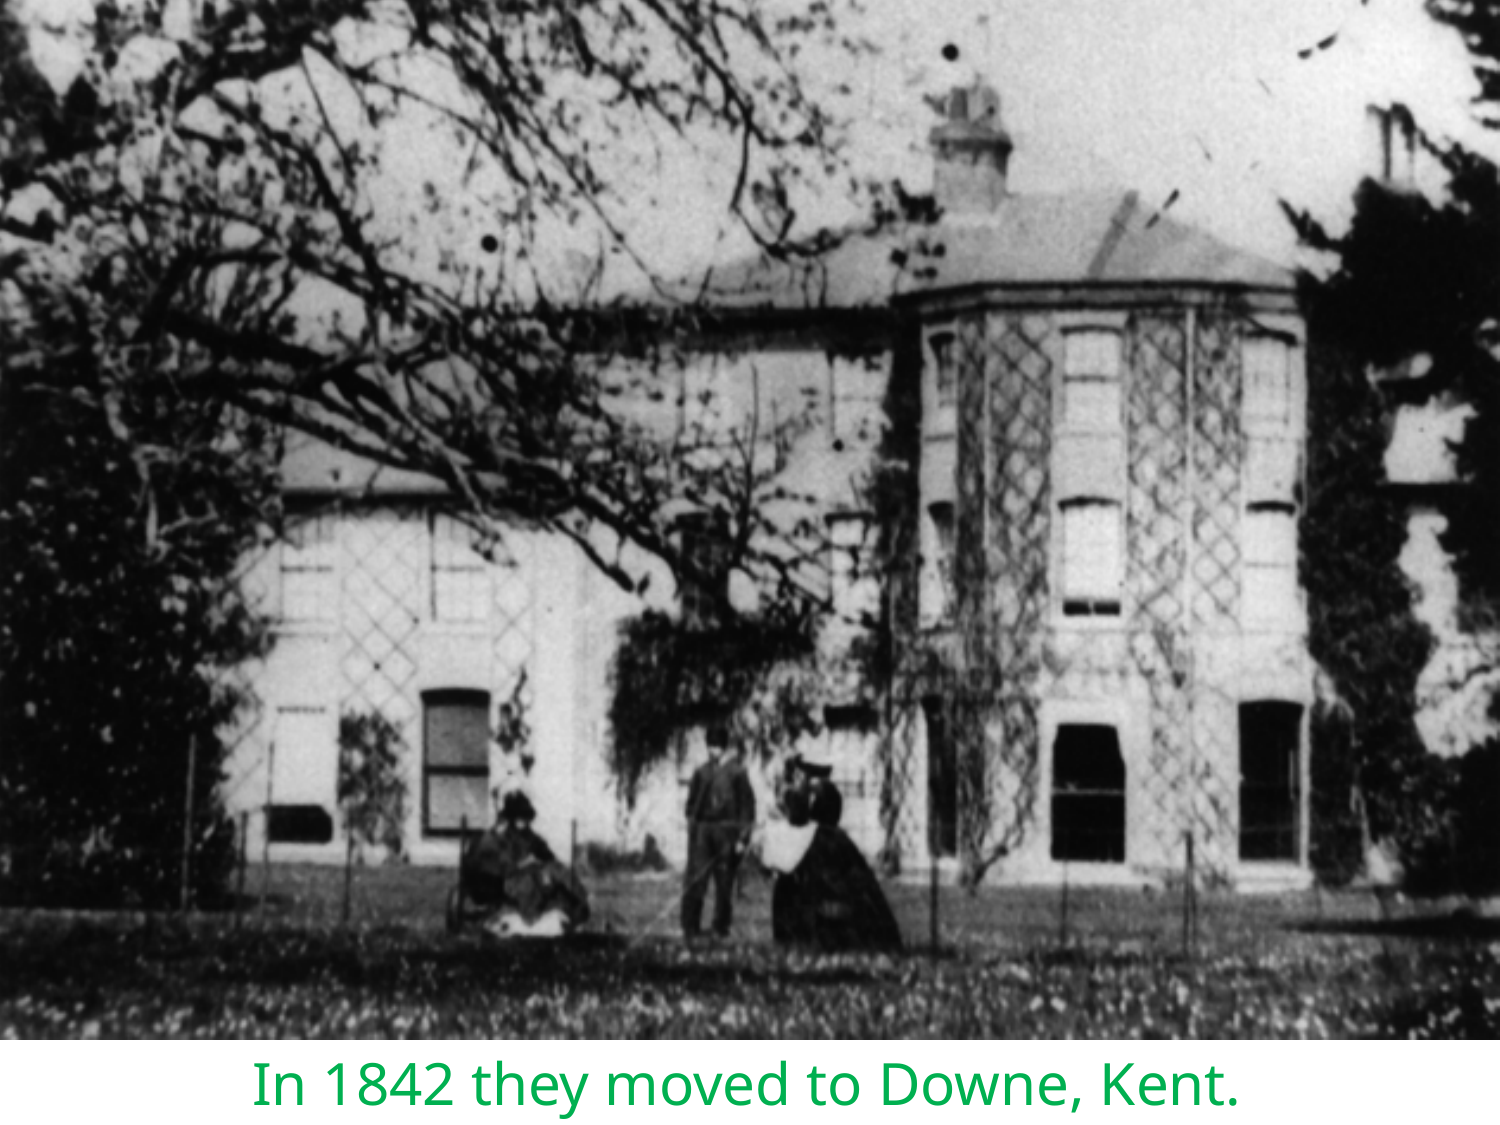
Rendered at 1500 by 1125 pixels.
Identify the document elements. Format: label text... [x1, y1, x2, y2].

picture [0, 0, 1500, 1040]
text_box In 1842 they moved to Downe, Kent. [0, 1046, 1500, 1125]
